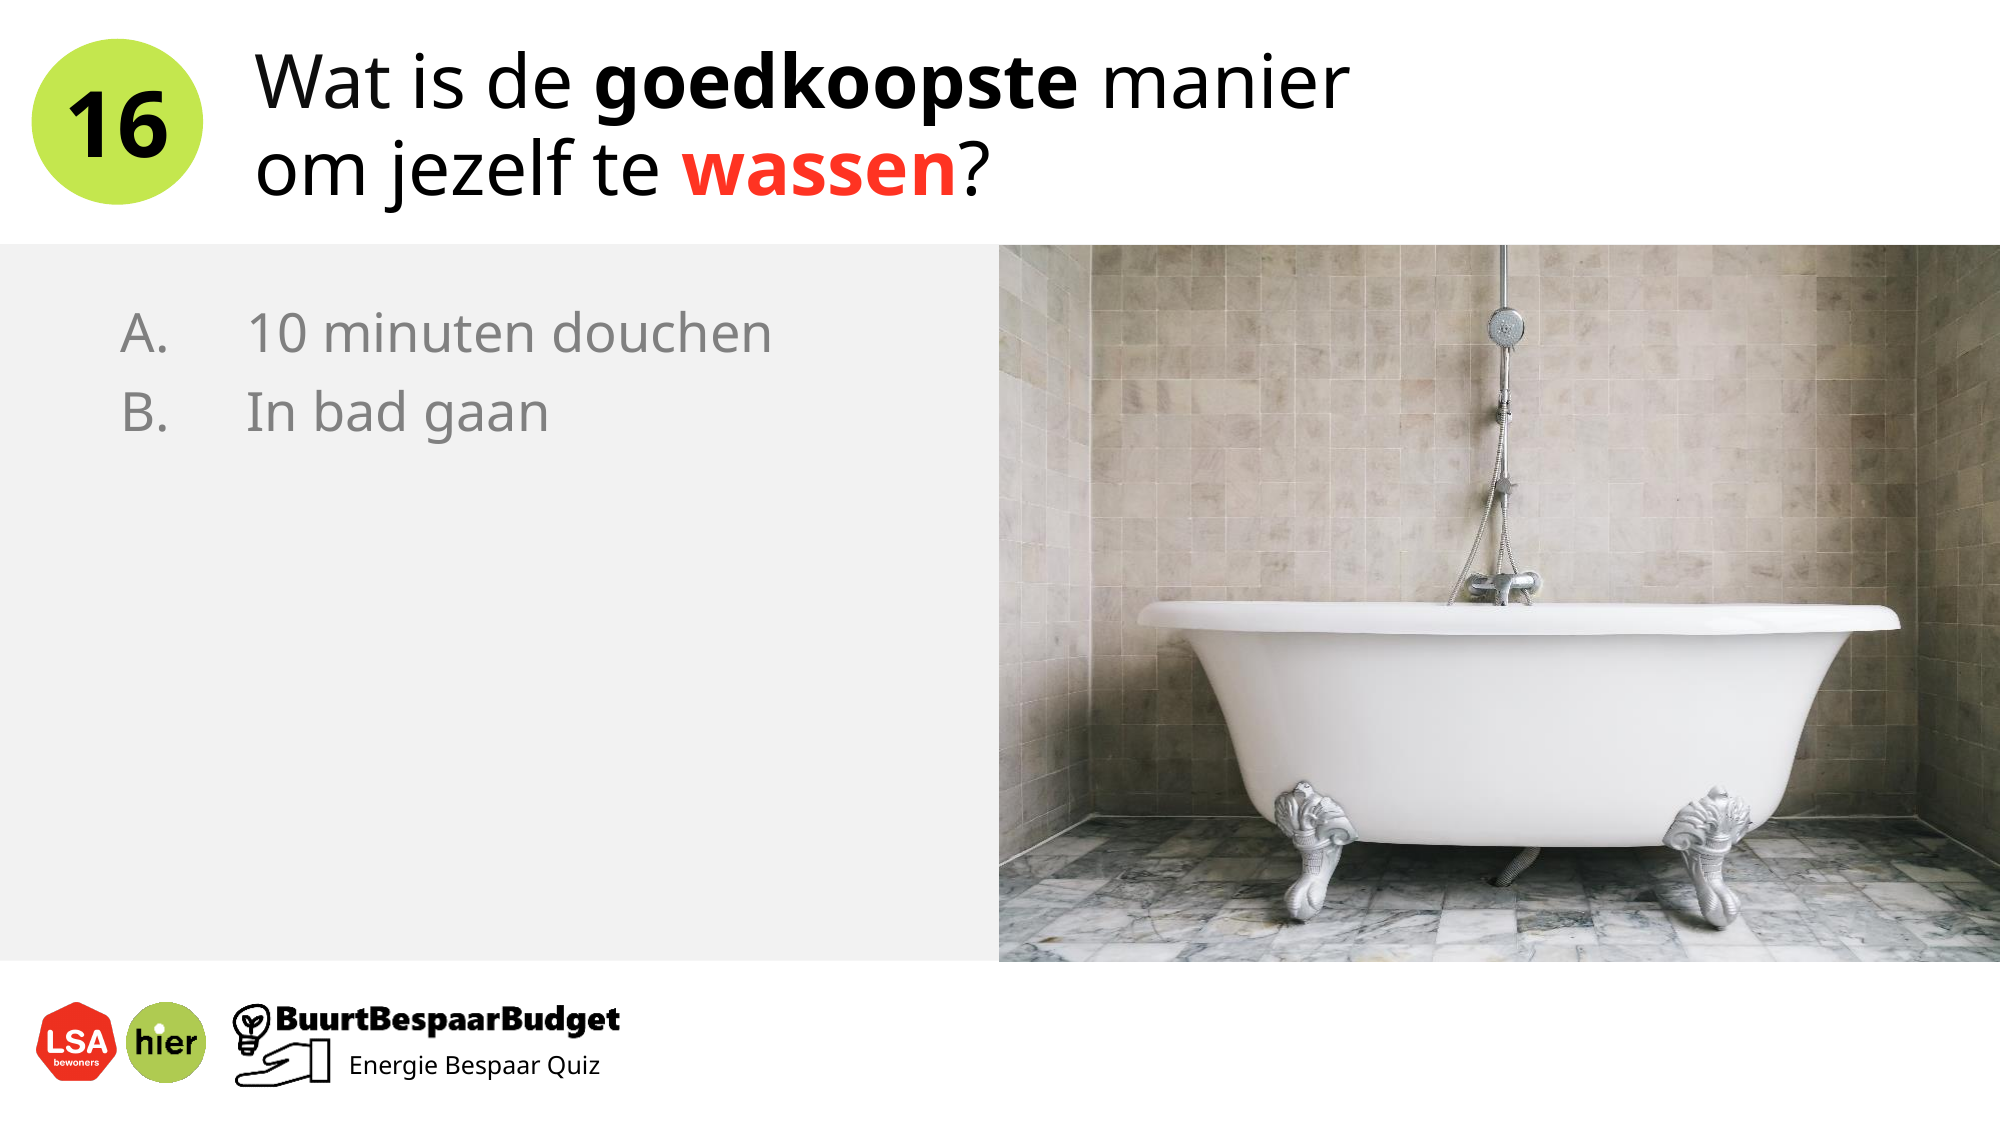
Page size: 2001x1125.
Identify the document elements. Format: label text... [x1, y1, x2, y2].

picture [999, 245, 2000, 962]
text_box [36, 1002, 206, 1083]
text_box [60, 37, 174, 58]
text_box [0, 243, 2000, 962]
text_box Energie Bespaar Quiz [334, 1046, 745, 1102]
text_box 16 [31, 58, 204, 184]
text_box 10 minuten douchen In bad gaan [106, 289, 999, 880]
title Wat is de goedkoopste manier om jezelf te wassen? [239, 28, 1382, 244]
text_box [59, 184, 176, 206]
picture [221, 1001, 632, 1097]
